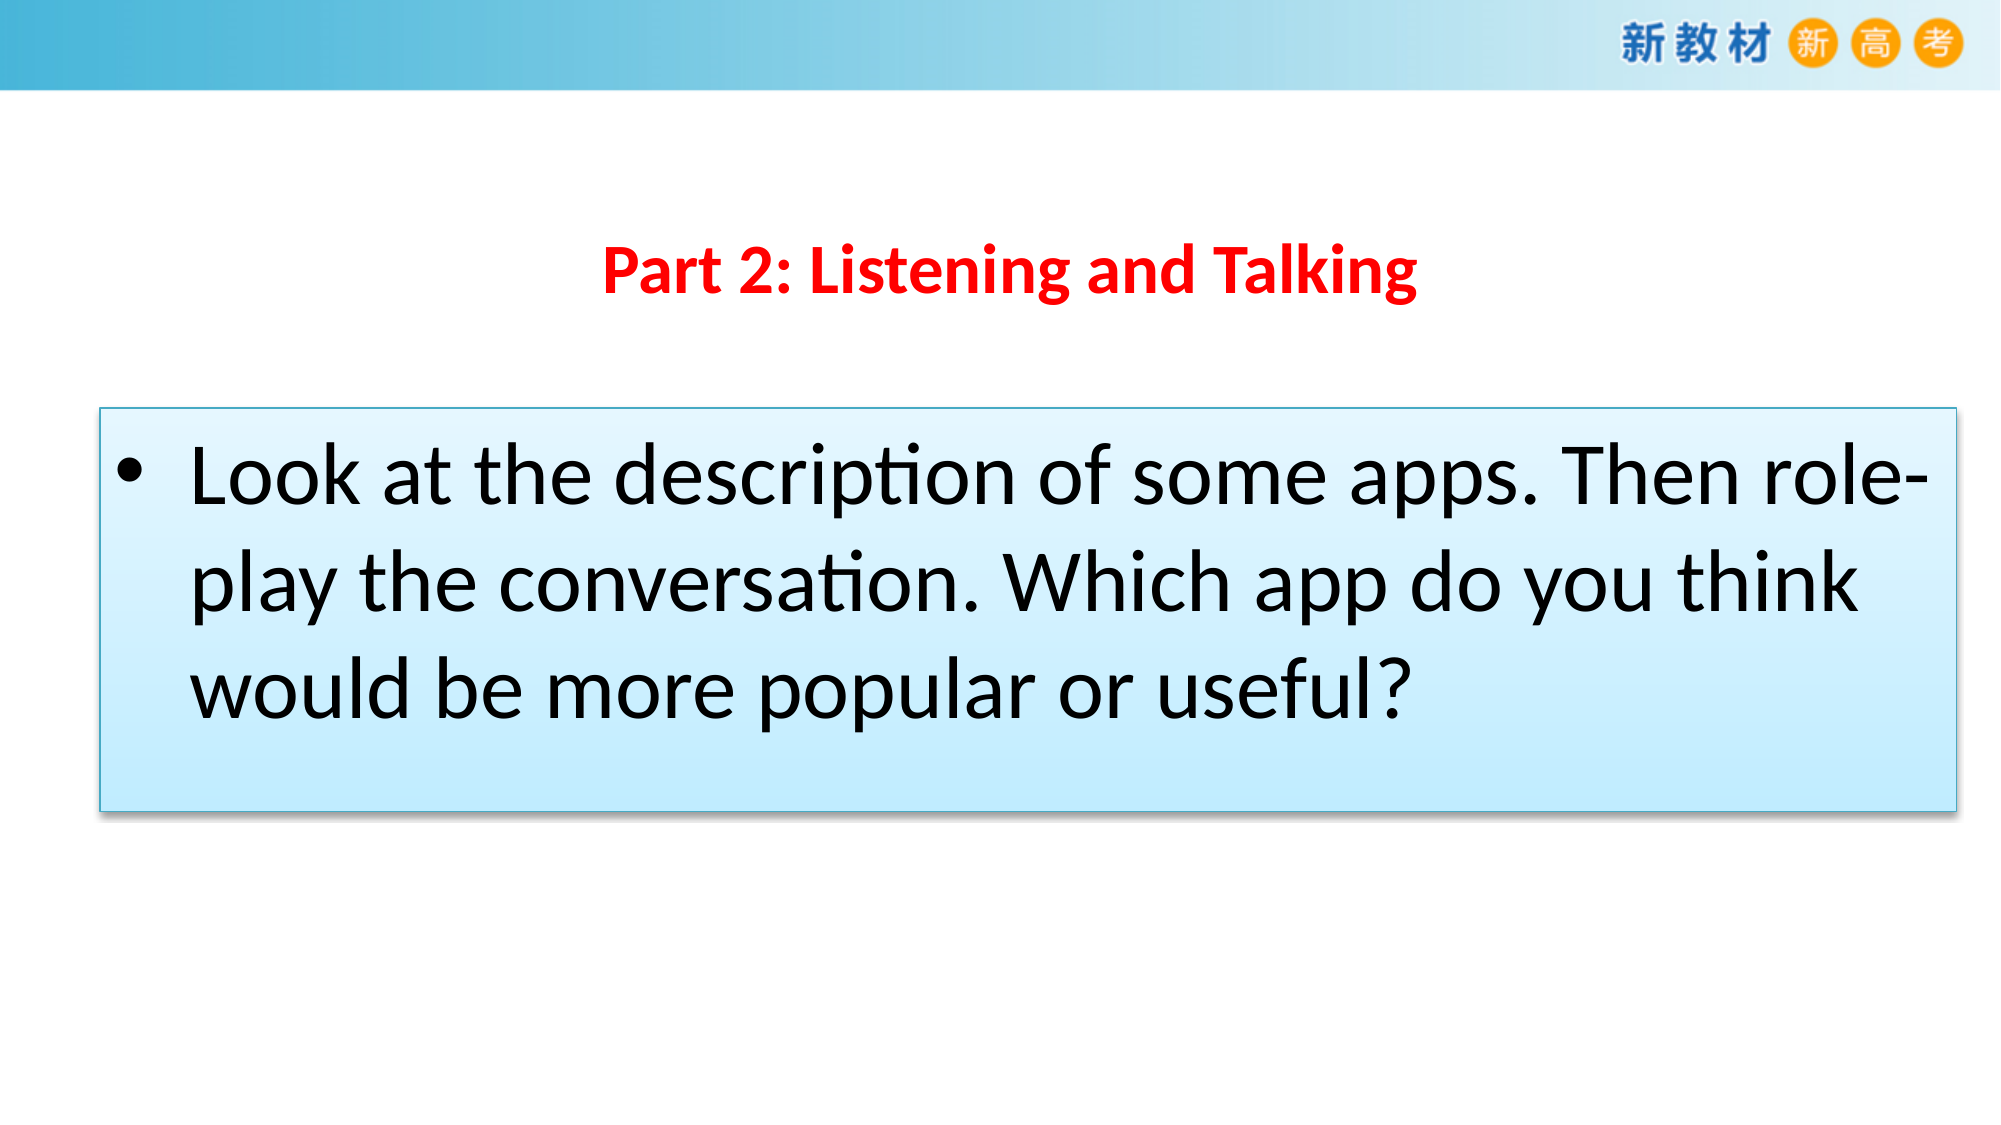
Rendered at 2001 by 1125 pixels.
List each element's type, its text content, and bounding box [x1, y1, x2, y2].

list Look at the description of some apps. Then role-play the conversation. Which app do you think would be more popular or useful? [99, 407, 1957, 812]
title Part 2: Listening and Talking [111, 213, 1911, 402]
picture [0, 0, 2001, 1125]
